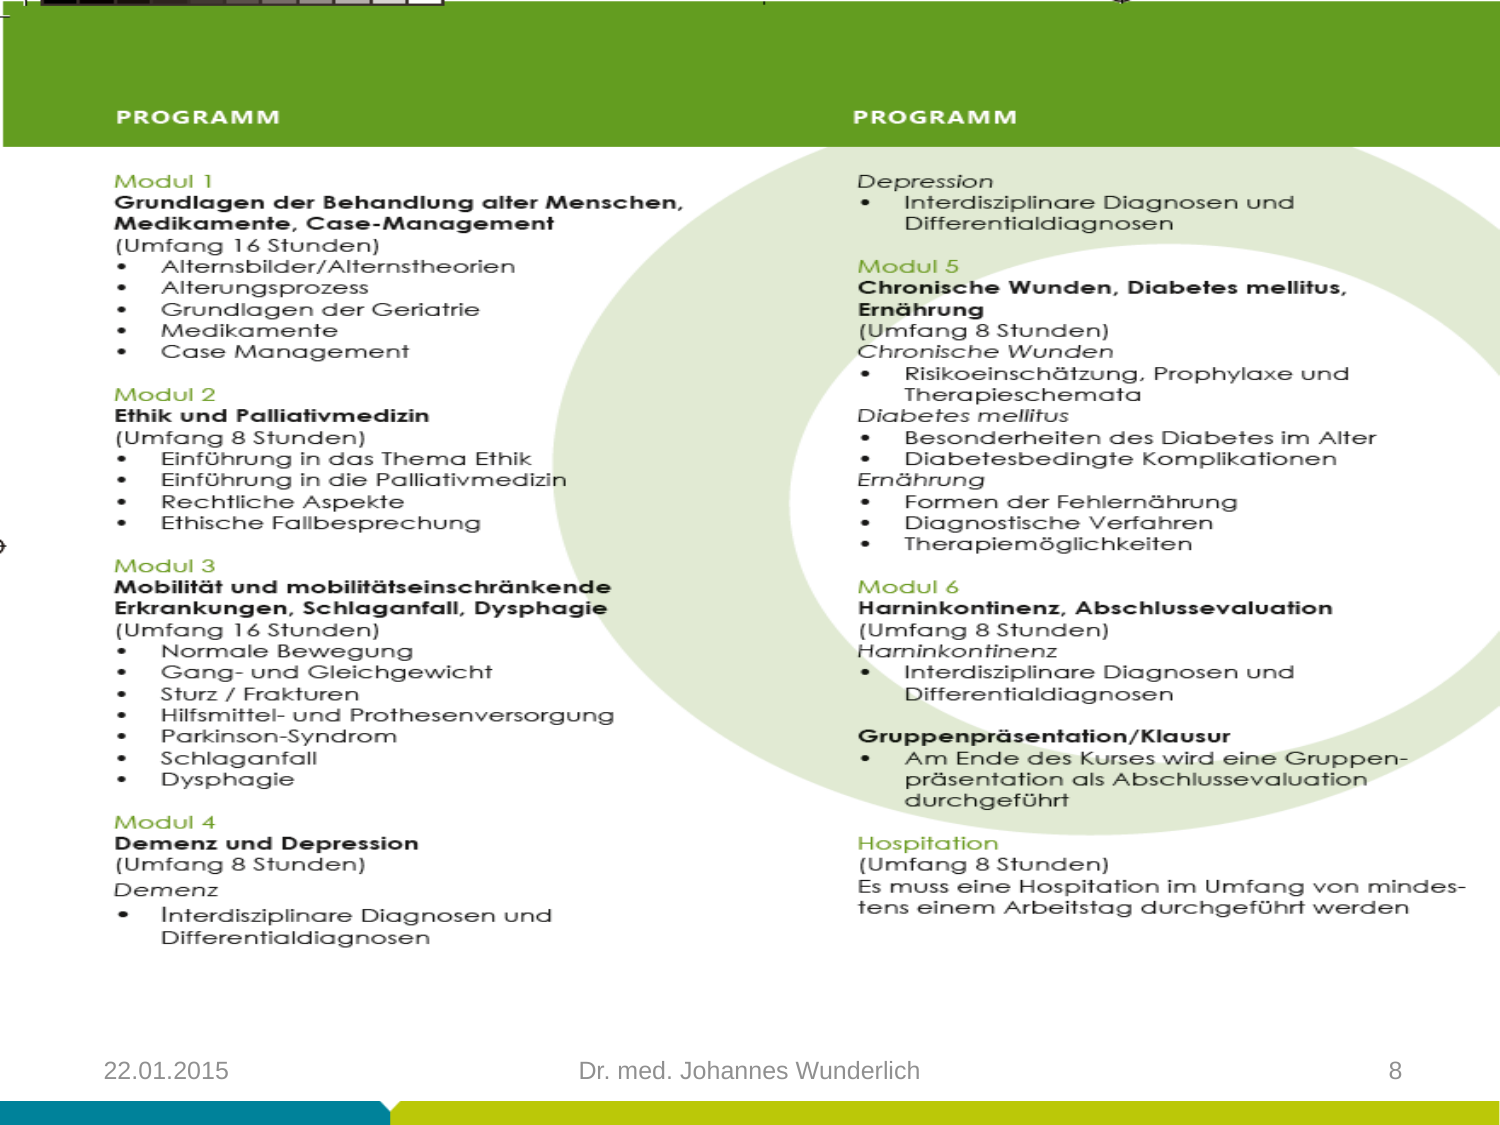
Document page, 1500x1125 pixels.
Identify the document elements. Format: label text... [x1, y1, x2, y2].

picture [0, 0, 1500, 1014]
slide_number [88, 1039, 439, 1100]
slide_number 8 [1067, 1039, 1418, 1100]
footer Dr. med. Johannes Wunderlich [512, 1039, 988, 1100]
picture [0, 1101, 1500, 1125]
